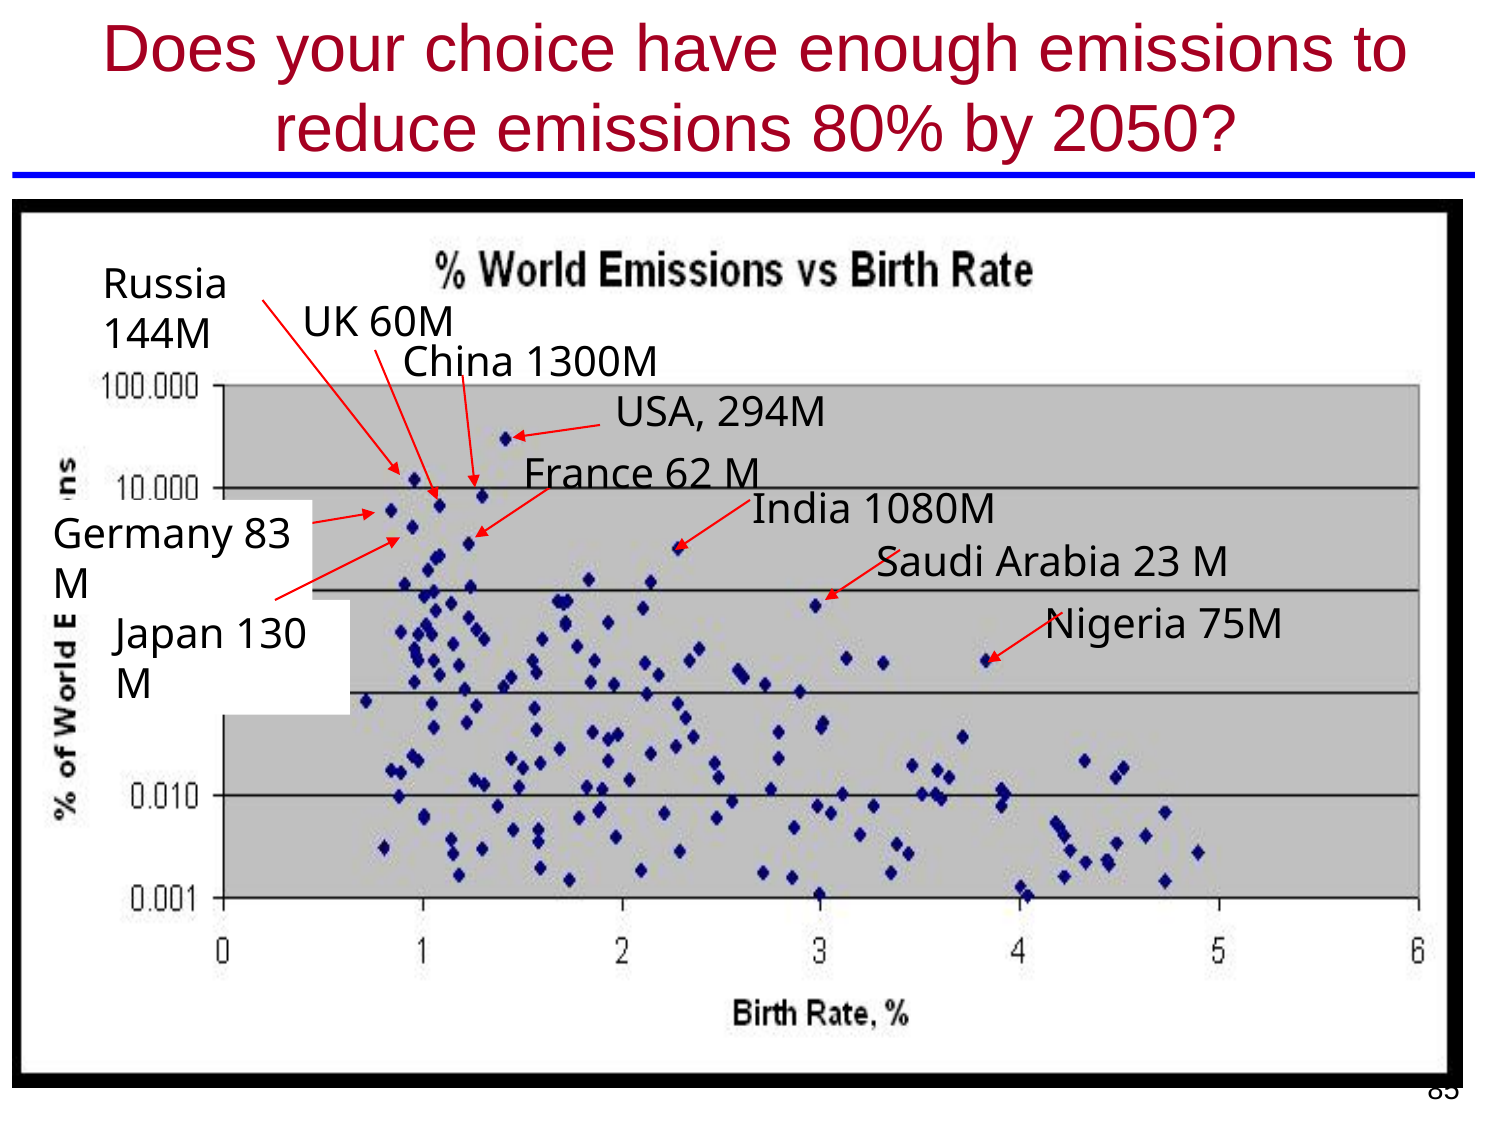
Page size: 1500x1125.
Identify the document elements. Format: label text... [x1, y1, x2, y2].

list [12, 199, 1463, 1088]
slide_number 85 [1374, 1062, 1475, 1103]
title Does your choice have enough emissions to reduce emissions 80% by 2050? [24, 20, 1488, 150]
